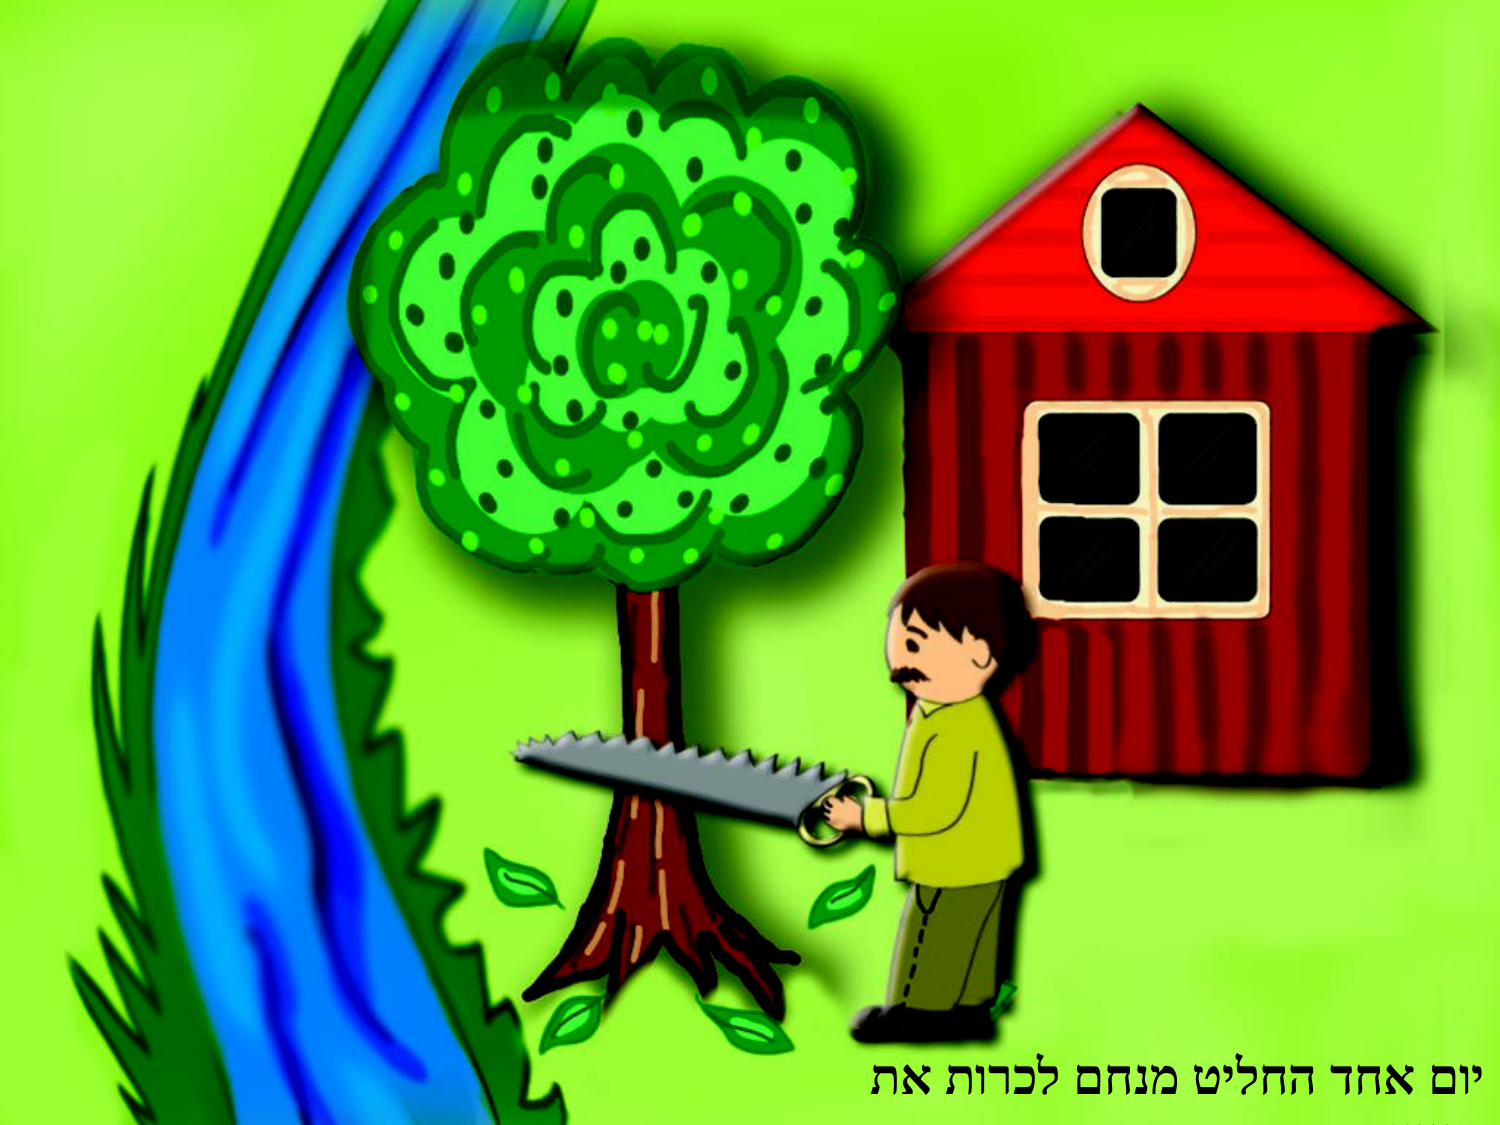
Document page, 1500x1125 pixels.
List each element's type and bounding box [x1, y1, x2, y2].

list [0, 0, 1500, 1125]
